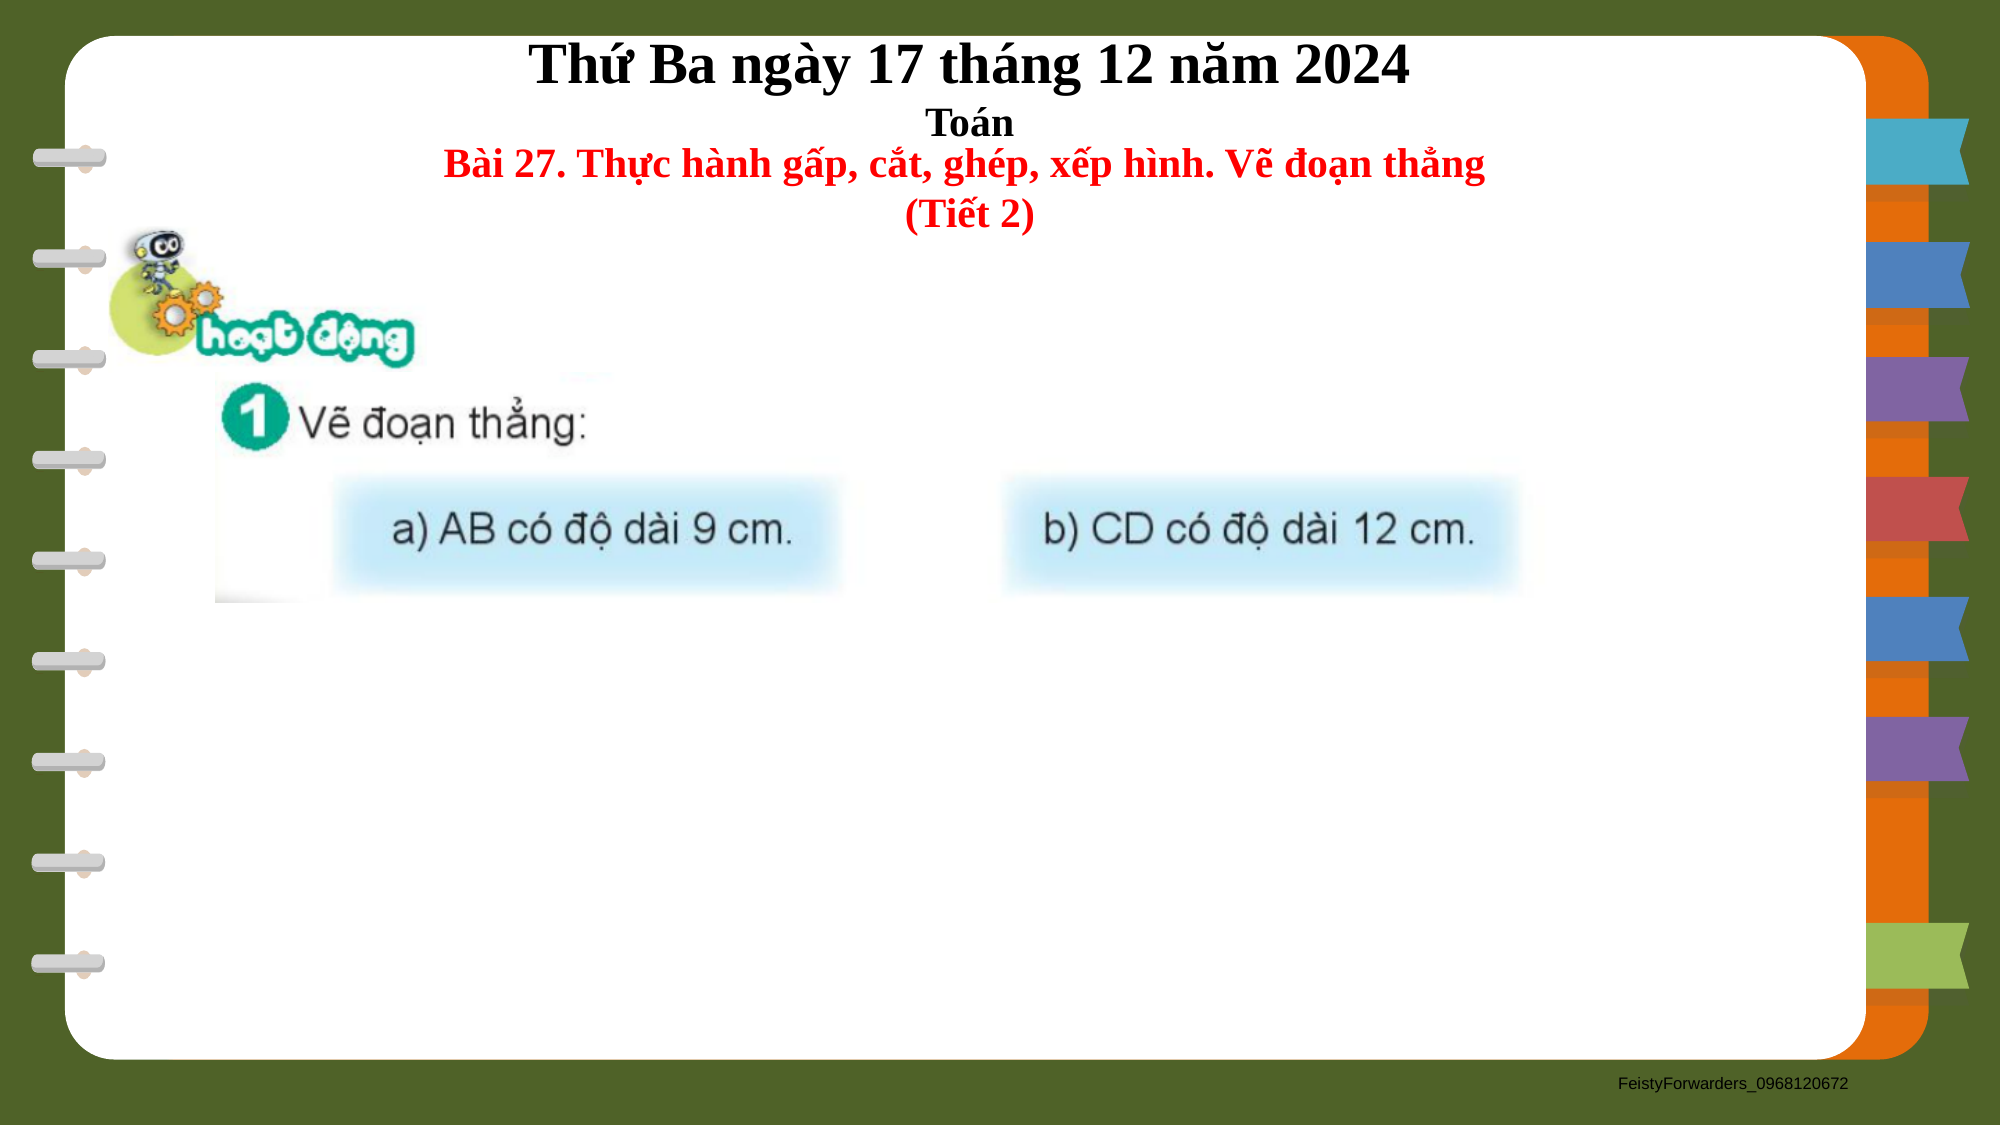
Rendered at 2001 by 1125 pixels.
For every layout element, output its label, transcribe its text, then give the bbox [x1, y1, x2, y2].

picture [108, 226, 1635, 603]
text_box Bài 27. Thực hành gấp, cắt, ghép, xếp hình. Vẽ đoạn thẳng (Tiết 2) [386, 128, 1554, 243]
text_box Thứ Ba ngày 17 tháng 12 năm 2024 Toán [462, 0, 1477, 128]
